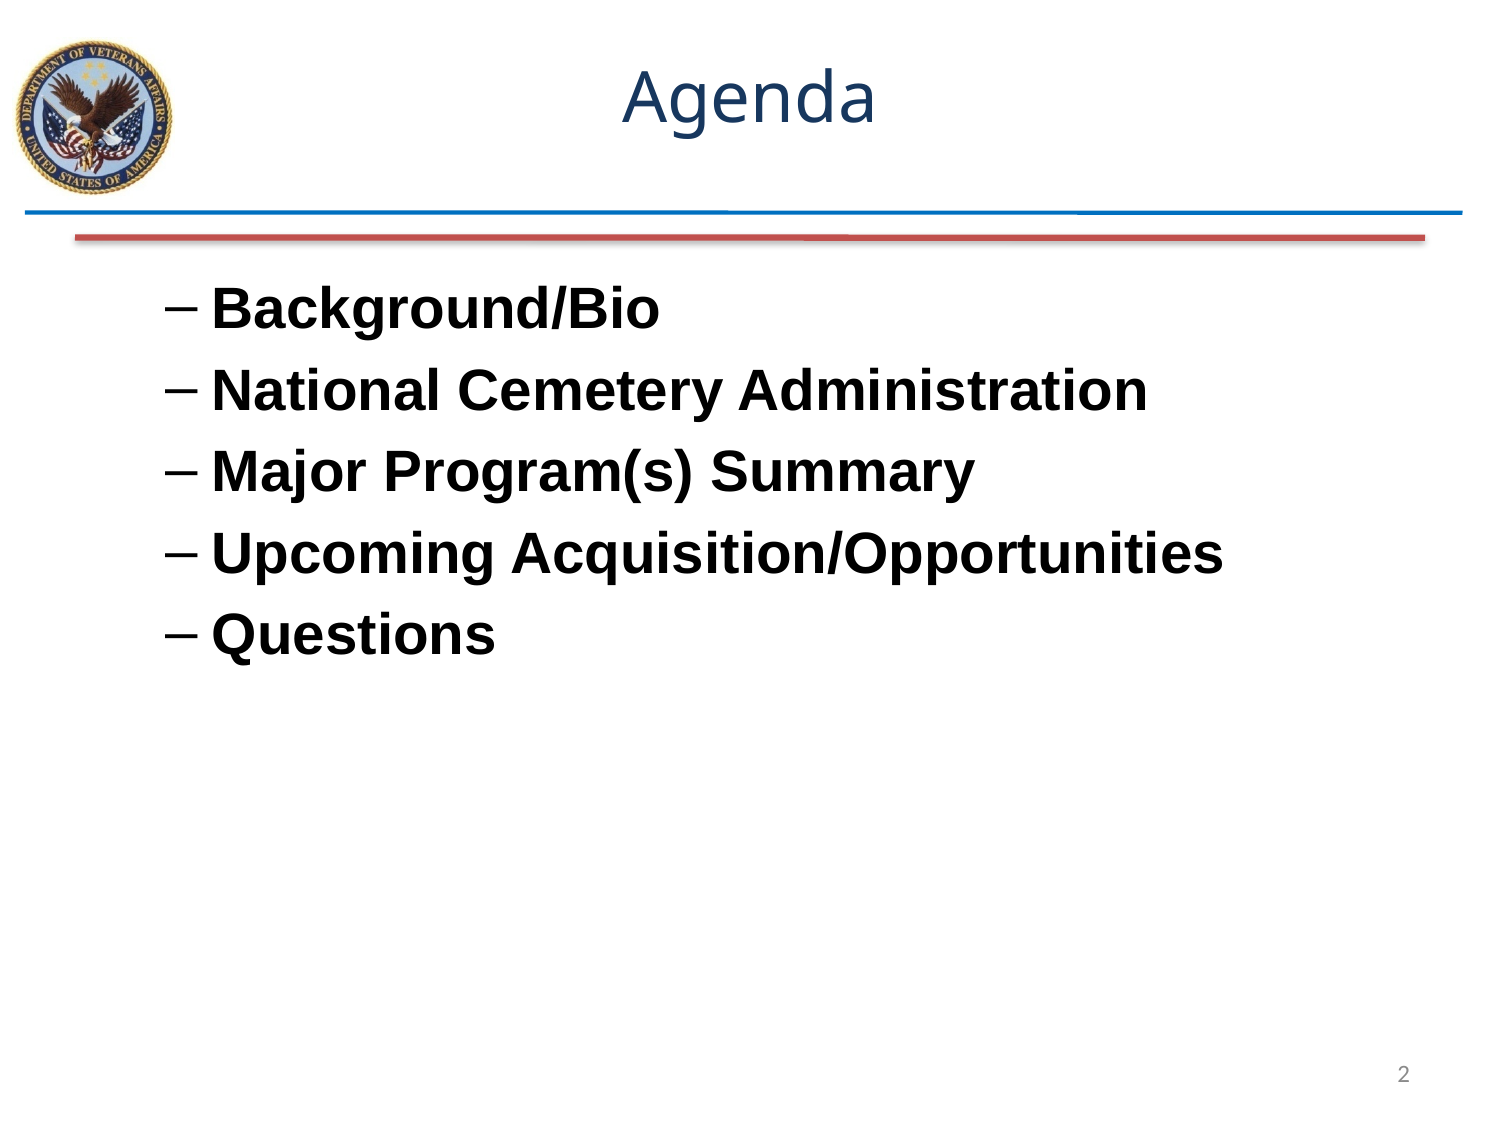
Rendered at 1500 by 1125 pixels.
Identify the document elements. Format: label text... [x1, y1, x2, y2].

slide_number 2 [1074, 1042, 1425, 1103]
picture [12, 37, 176, 201]
list Background/Bio National Cemetery Administration Major Program(s) Summary Upcoming Acquisition/Opportunities Questions [74, 262, 1426, 1006]
title Agenda [74, 0, 1426, 188]
